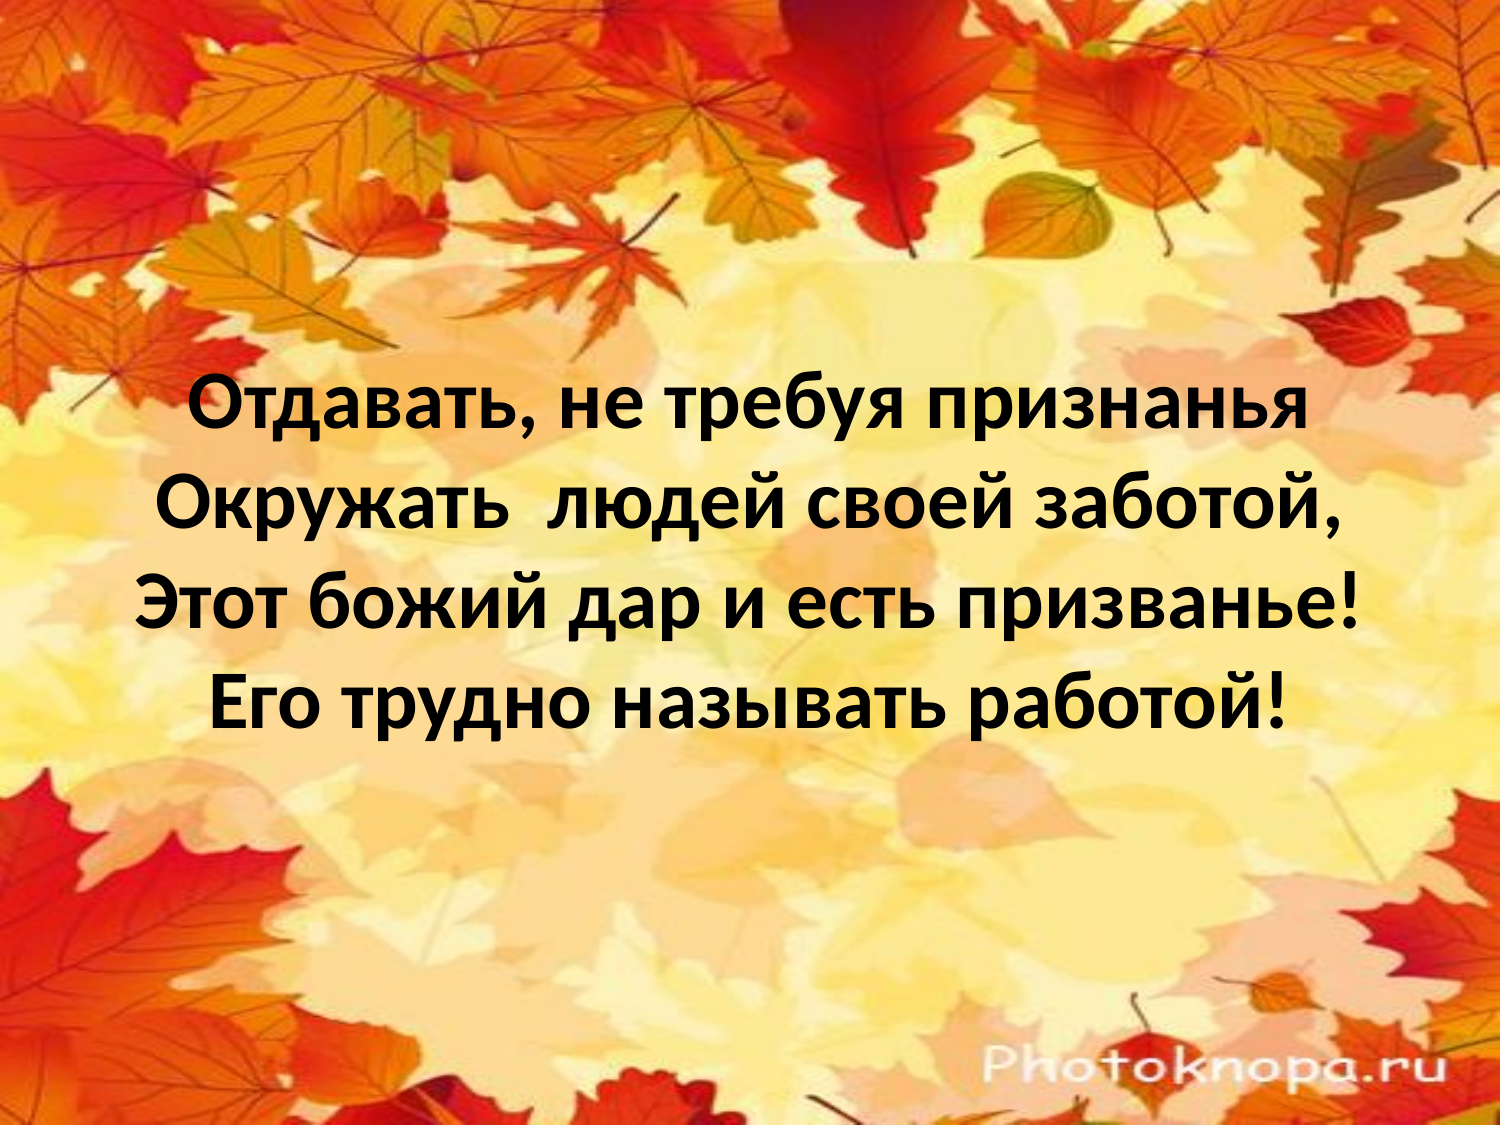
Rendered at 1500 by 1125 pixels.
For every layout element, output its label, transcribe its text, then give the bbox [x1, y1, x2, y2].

picture [0, 0, 1500, 1125]
title Отдавать, не требуя признанья Окружать людей своей заботой, Этот божий дар и есть призванье! Его трудно называть работой! [75, 152, 1425, 938]
